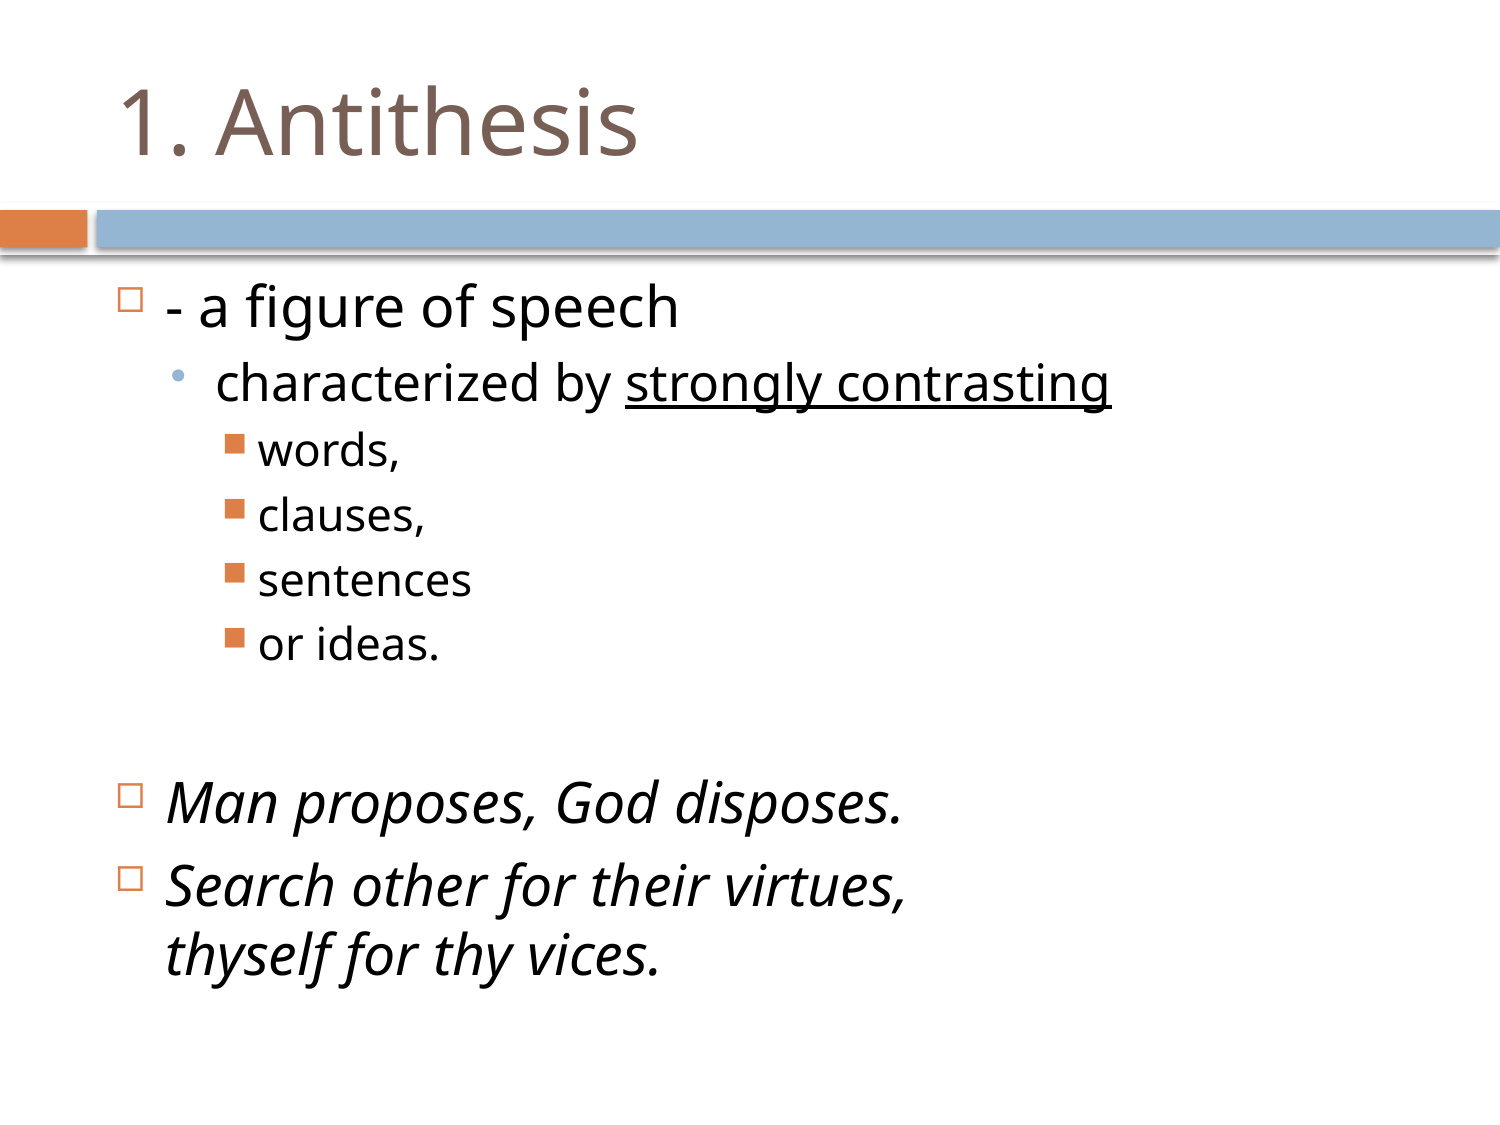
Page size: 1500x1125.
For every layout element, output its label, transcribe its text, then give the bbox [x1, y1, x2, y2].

title 1. Antithesis [100, 37, 1438, 200]
list - a figure of speech characterized by strongly contrasting words, clauses, sentences or ideas. Man proposes, God disposes. Search other for their virtues, thyself for thy vices. [100, 262, 1438, 1000]
